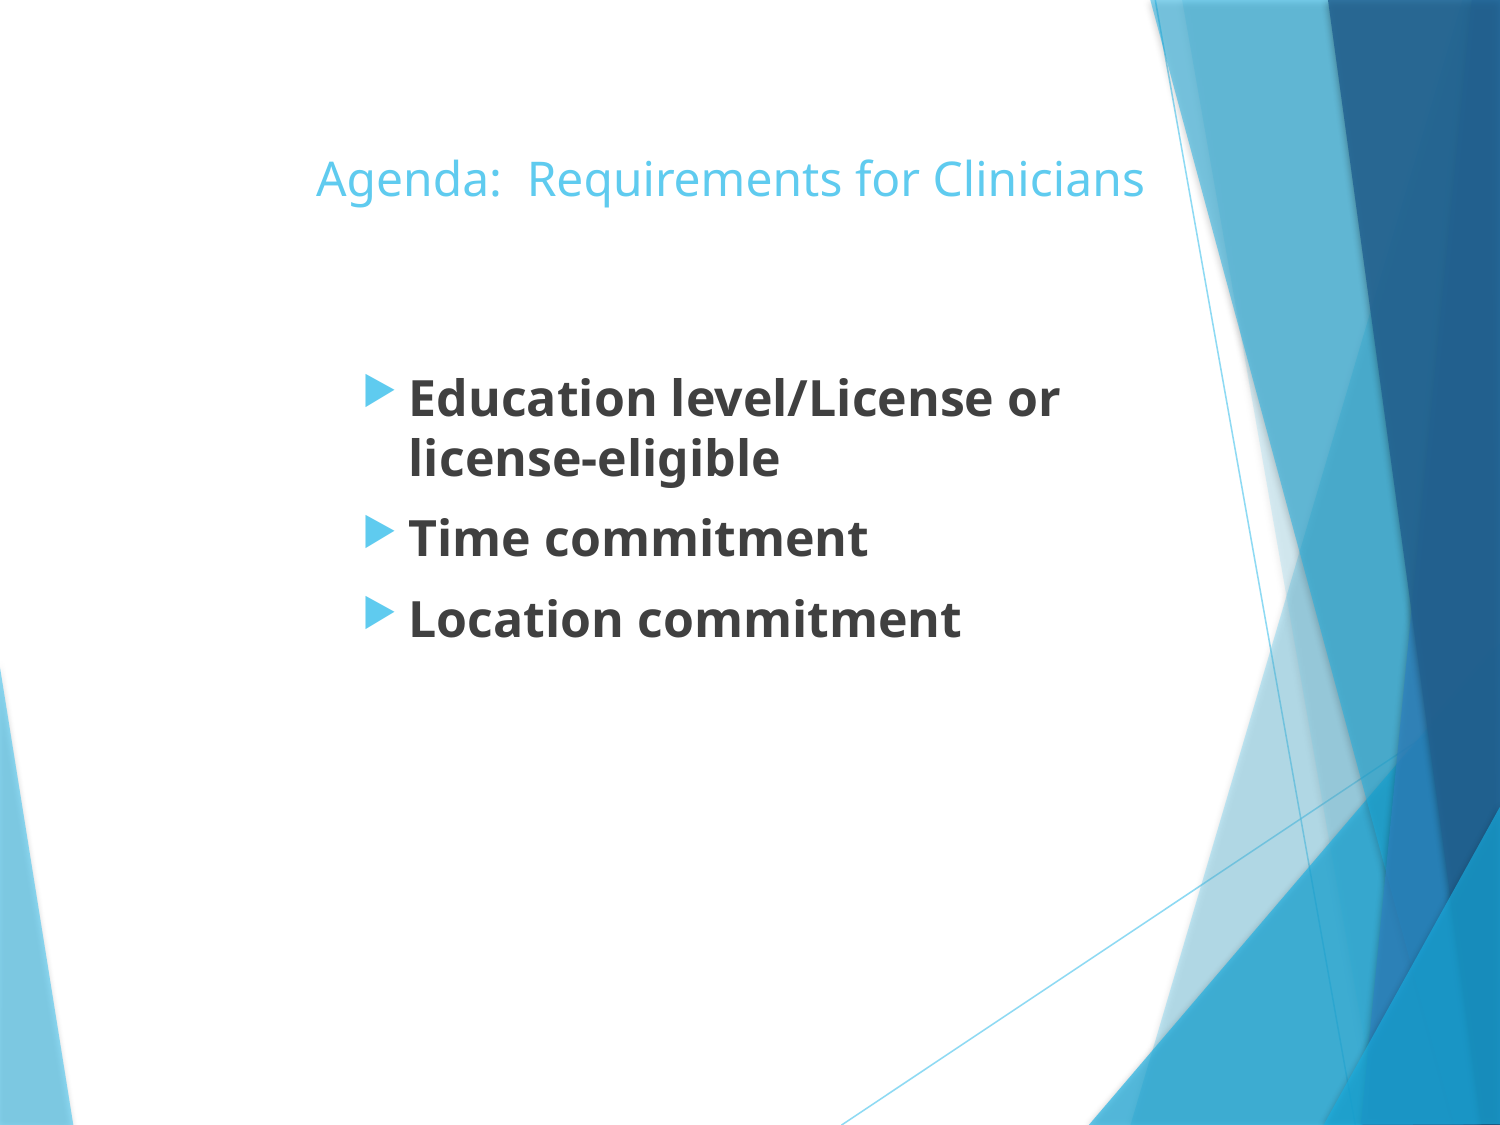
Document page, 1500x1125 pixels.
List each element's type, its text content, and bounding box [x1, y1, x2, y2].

list Education level/License or license-eligible Time commitment Location commitment [271, 358, 1238, 1045]
title Agenda: Requirements for Clinicians [253, 140, 1210, 272]
